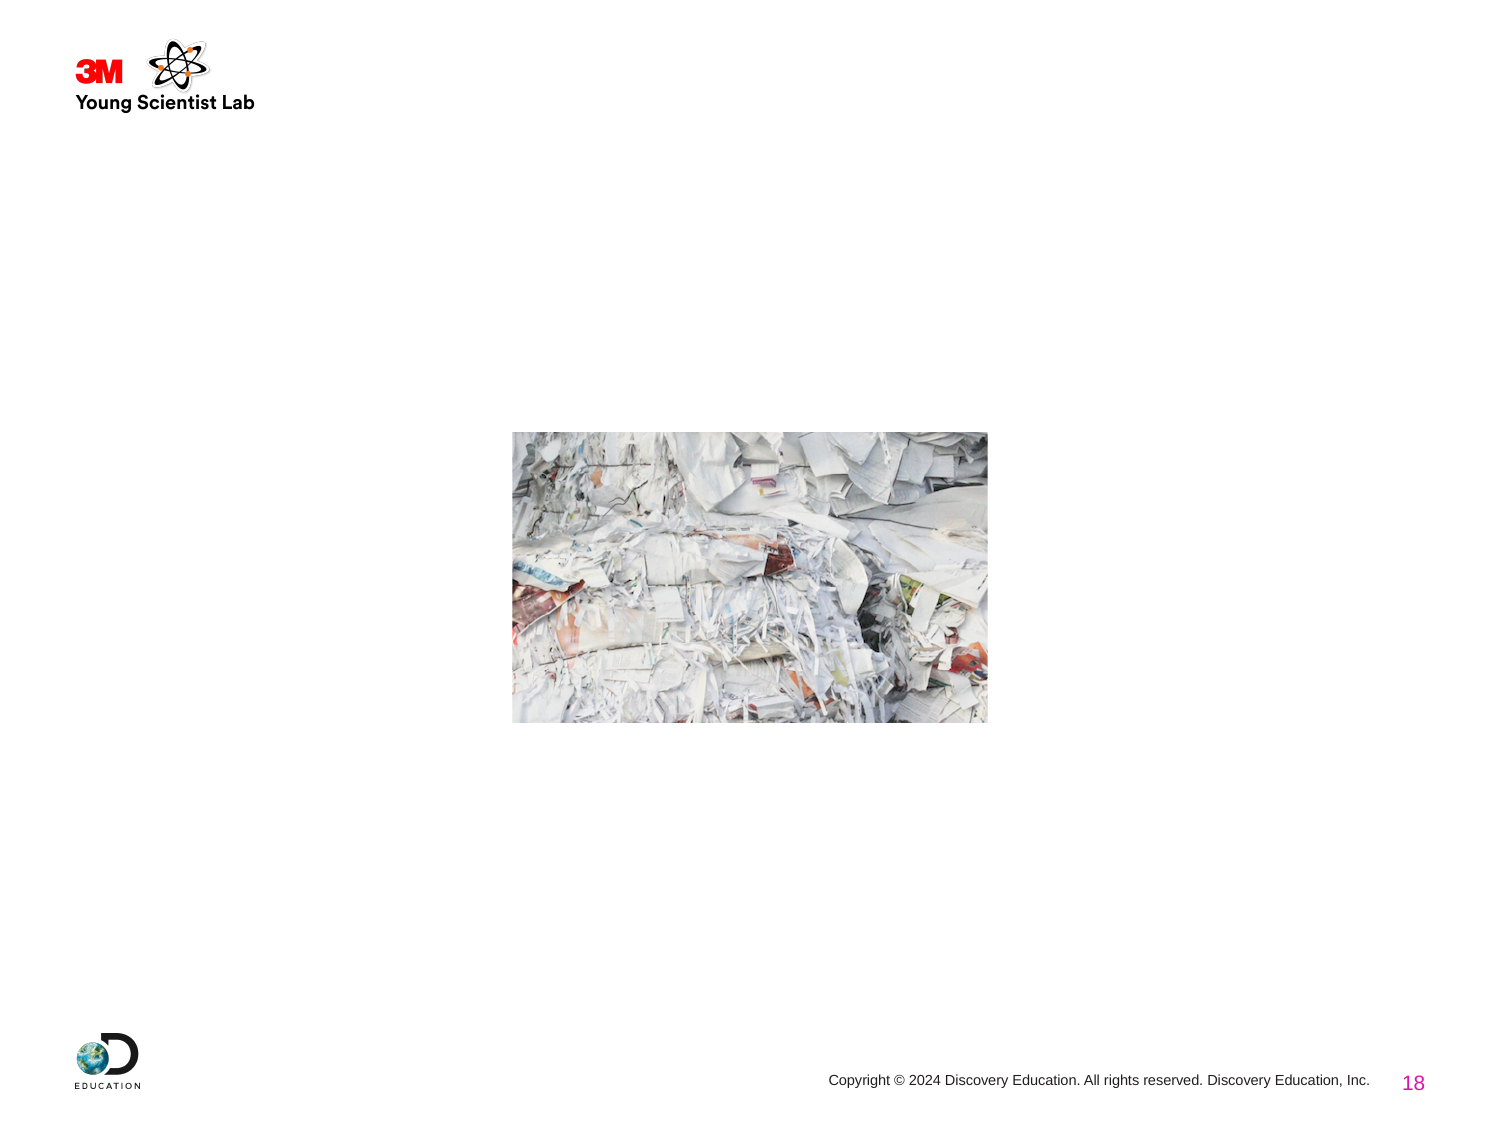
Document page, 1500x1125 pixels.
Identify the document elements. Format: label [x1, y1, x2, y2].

picture [75, 1033, 140, 1089]
picture [512, 432, 988, 723]
picture [75, 37, 255, 113]
